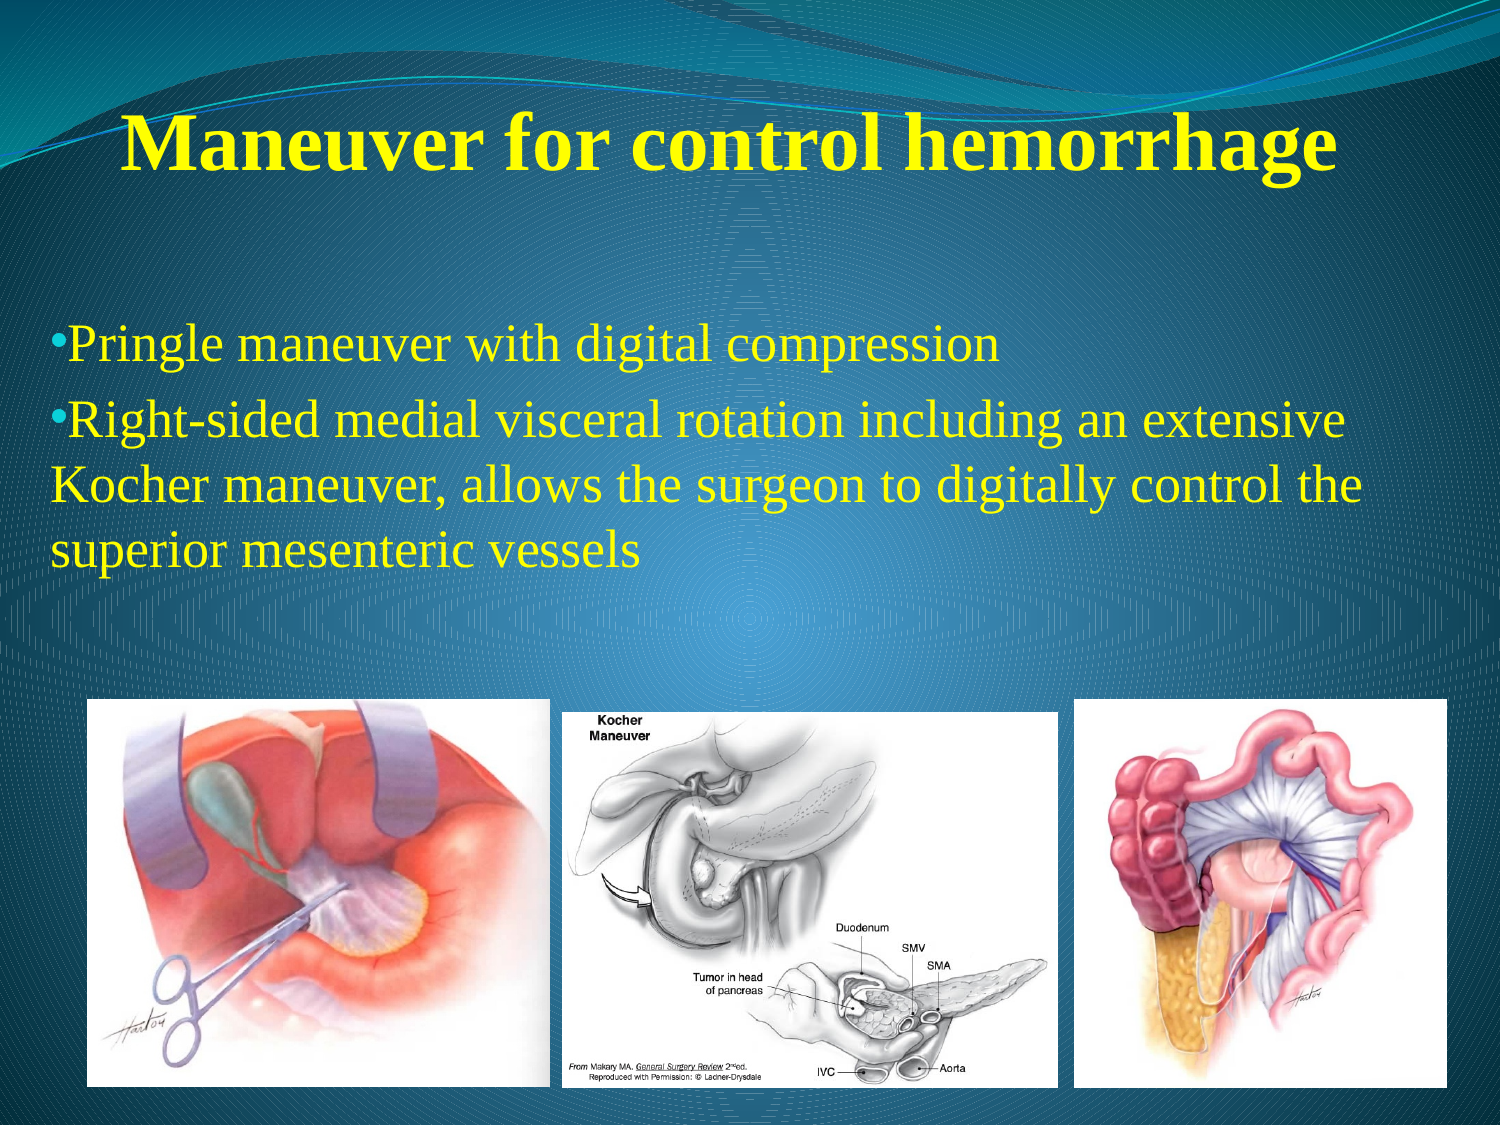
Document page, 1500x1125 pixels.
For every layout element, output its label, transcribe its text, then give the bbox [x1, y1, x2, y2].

title Maneuver for control hemorrhage [87, 99, 1376, 188]
picture [562, 712, 1058, 1088]
picture [1074, 699, 1447, 1089]
subtitle Pringle maneuver with digital compression Right-sided medial visceral rotation including an extensive Kocher maneuver, allows the surgeon to digitally control the superior mesenteric vessels [50, 299, 1475, 1013]
picture [87, 699, 551, 1087]
